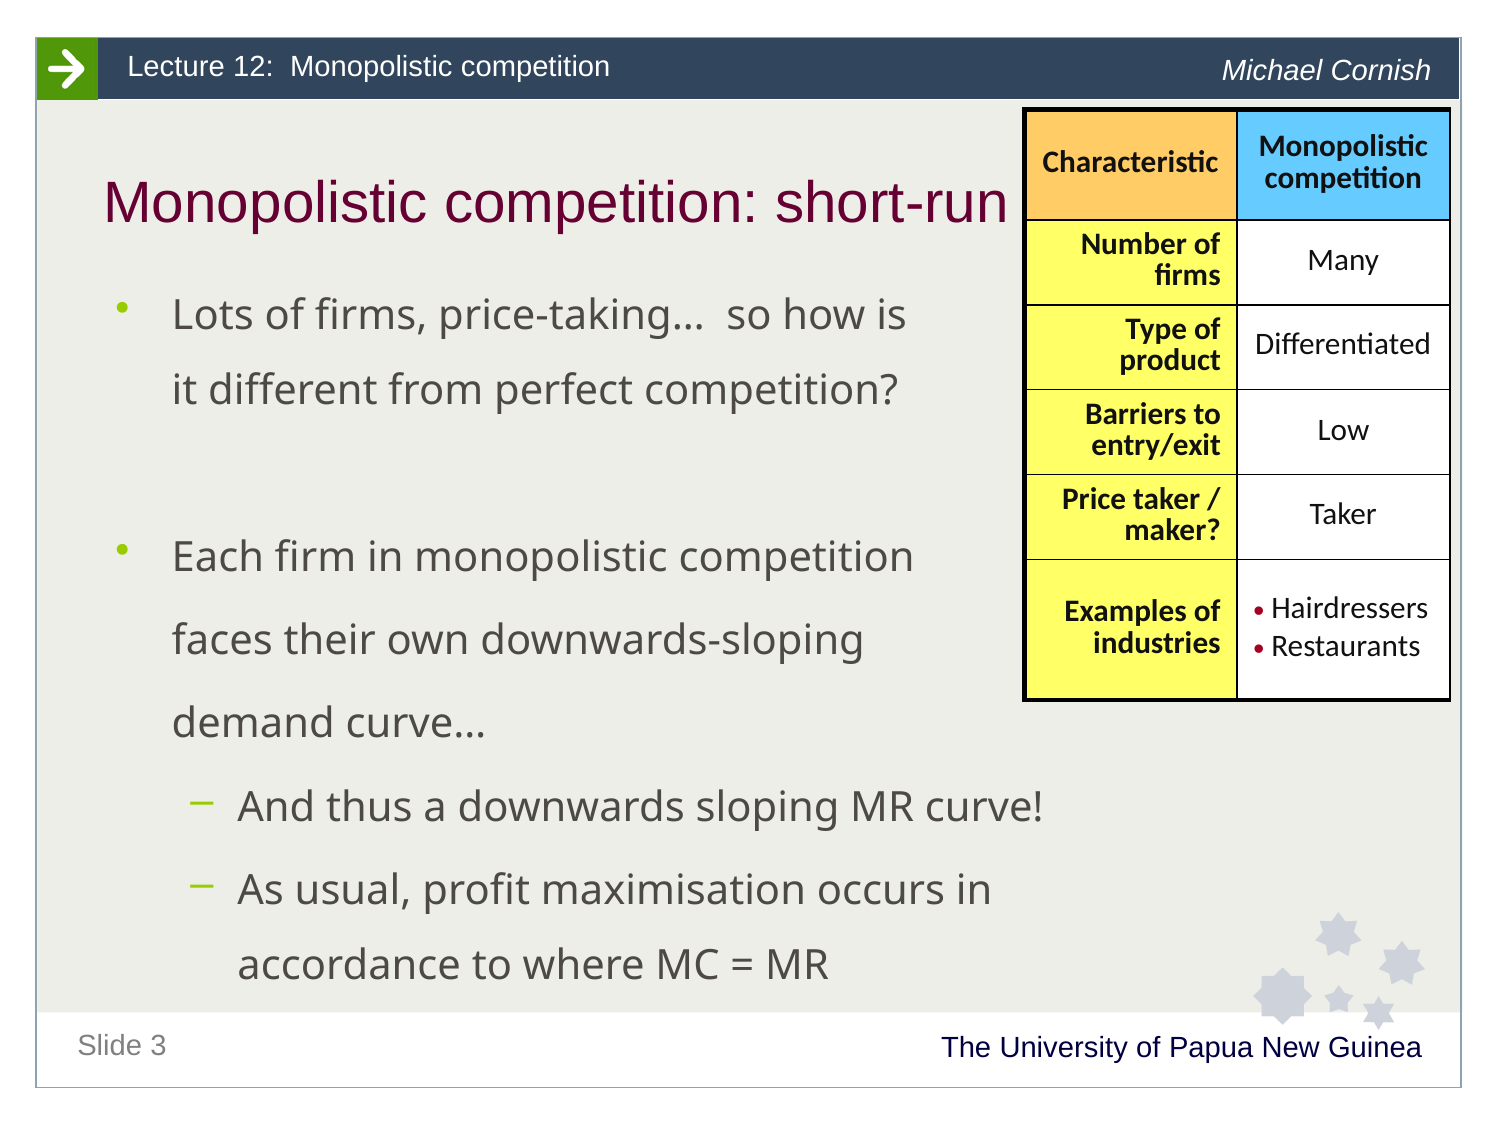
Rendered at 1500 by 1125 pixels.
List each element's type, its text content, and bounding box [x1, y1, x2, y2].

picture [37, 38, 98, 100]
table_header Characteristic [1027, 112, 1236, 219]
table_cell Type of product [1027, 306, 1236, 389]
table_cell Taker [1238, 475, 1449, 559]
table_cell Hairdressers Restaurants [1238, 560, 1449, 698]
table_cell Number of firms [1027, 221, 1236, 304]
title Monopolistic competition: short-run [88, 172, 1022, 286]
list Lots of firms, price-taking… so how is it different from perfect competition? Each firm in monopolistic competition faces their own downwards-sloping demand curve… And thus a downwards sloping MR curve! As usual, profit maximisation occurs in accordance to where MC = MR [100, 255, 1211, 791]
table_cell Low [1238, 390, 1449, 474]
table_cell Many [1238, 221, 1449, 304]
table_cell Barriers to entry/exit [1027, 390, 1236, 474]
table_cell Price taker / maker? [1027, 475, 1236, 559]
table_header Monopolistic competition [1238, 112, 1449, 219]
table_cell Differentiated [1238, 306, 1449, 389]
picture [1253, 912, 1425, 1030]
table_cell Examples of industries [1027, 560, 1236, 698]
